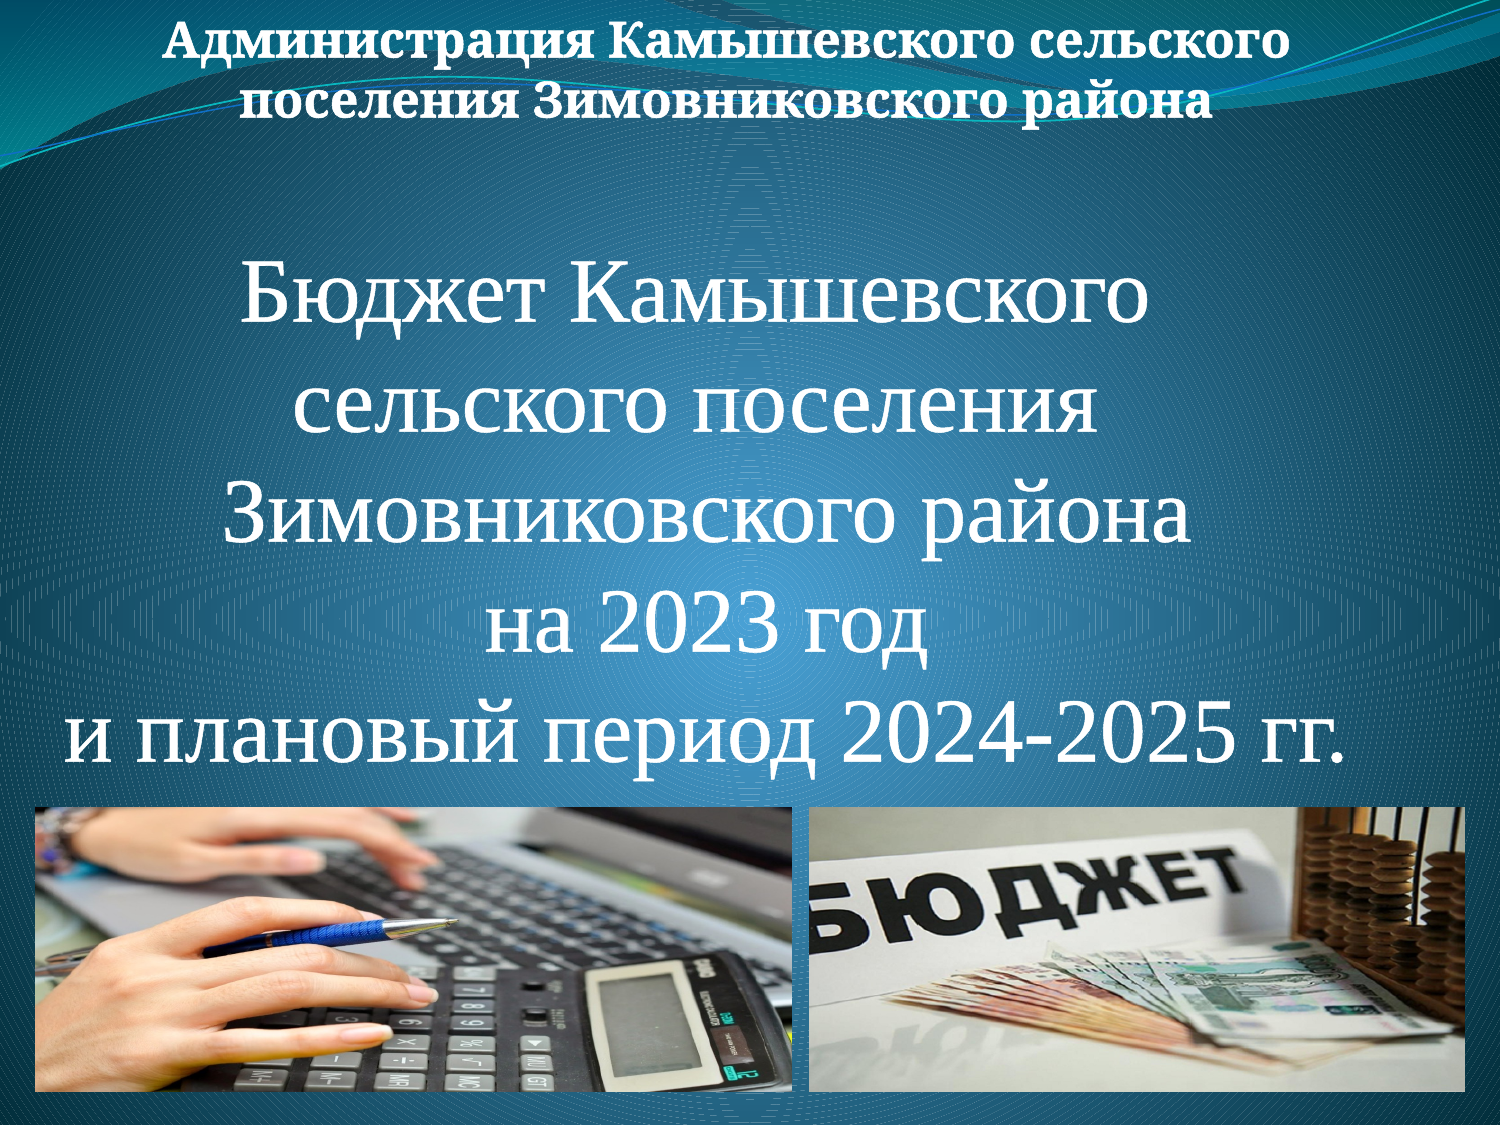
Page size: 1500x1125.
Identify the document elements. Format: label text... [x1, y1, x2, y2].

picture [808, 807, 1466, 1092]
text_box Администрация Камышевского сельского поселения Зимовниковского района [128, 0, 1325, 135]
text_box Бюджет Камышевского сельского поселения Зимовниковского района на 2023 год и плановый период 2024-2025 гг. [35, 222, 1379, 788]
picture [34, 807, 792, 1092]
